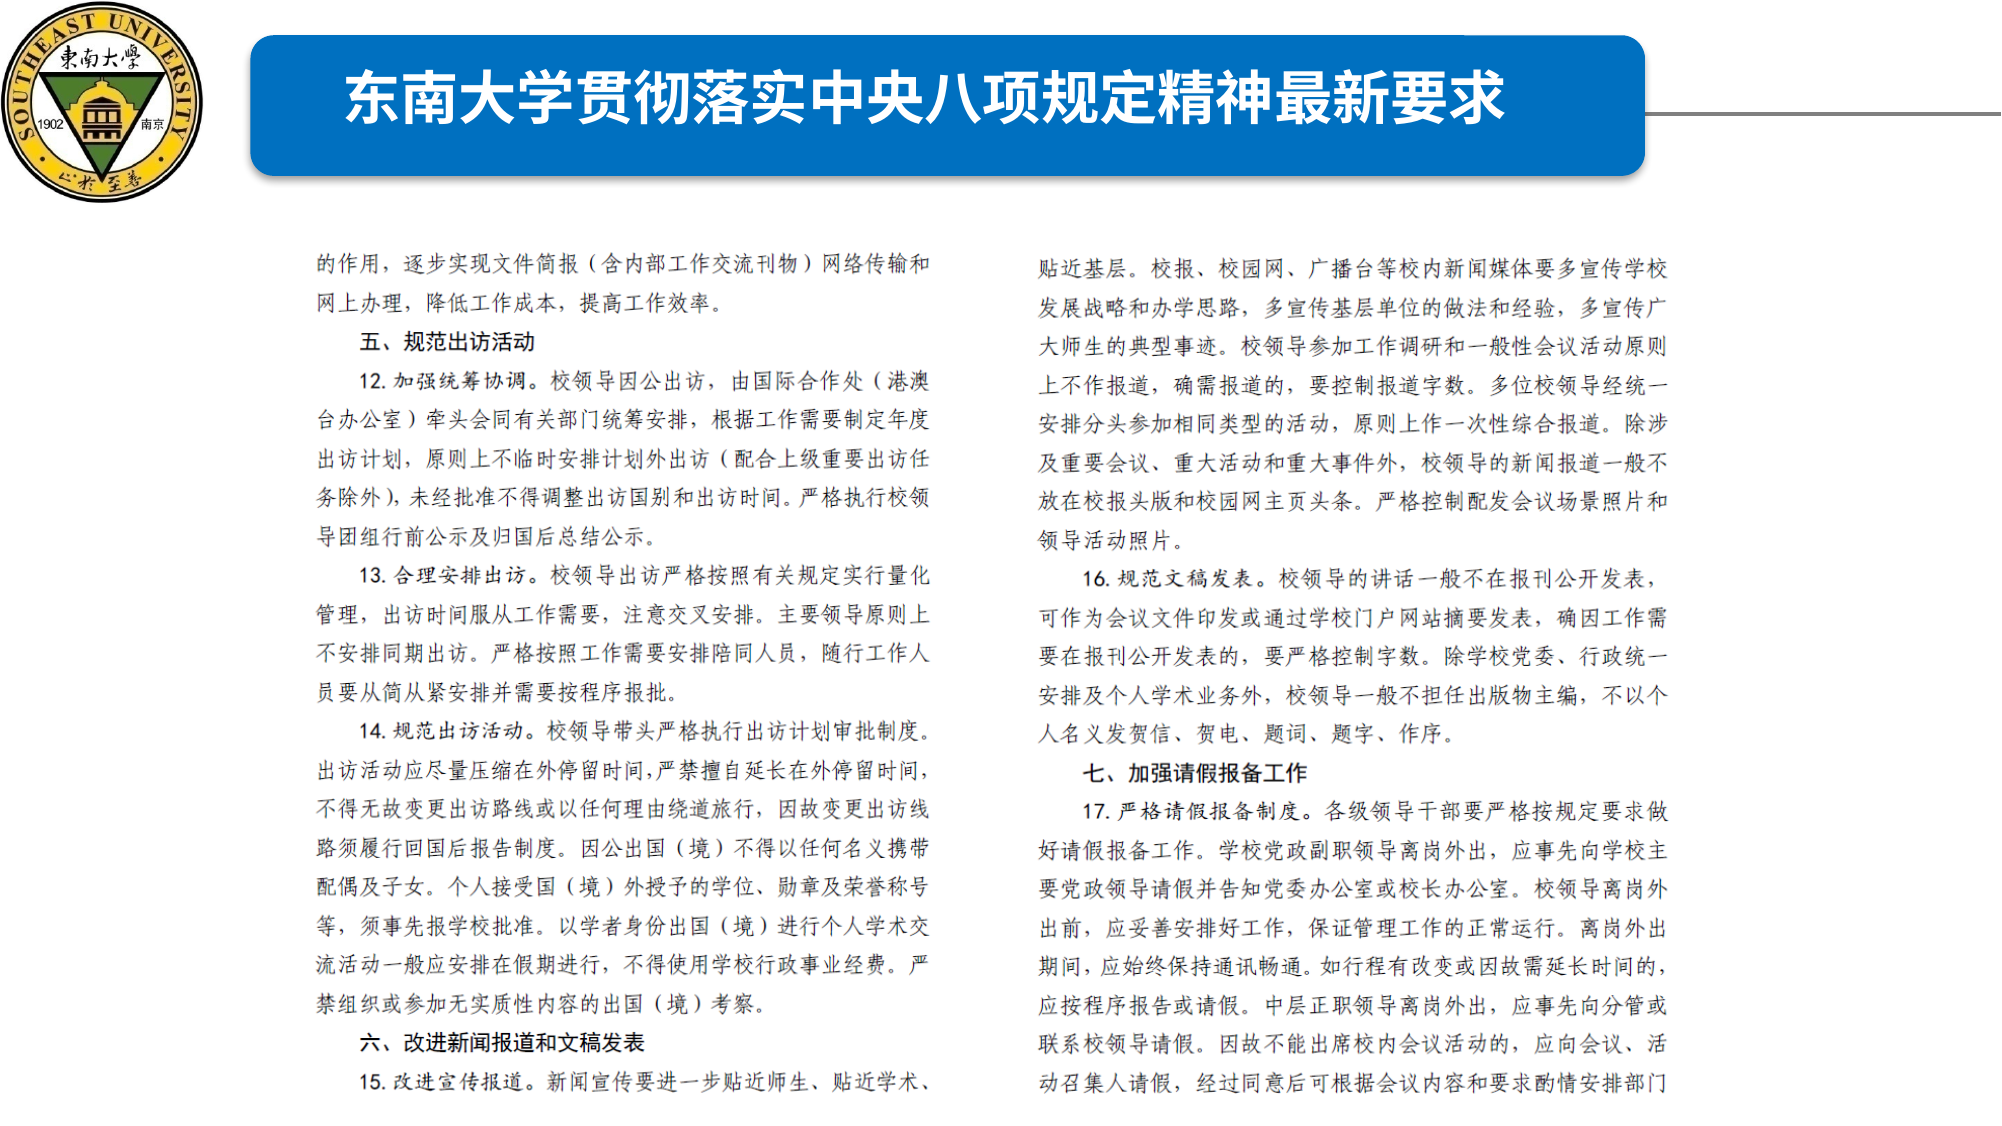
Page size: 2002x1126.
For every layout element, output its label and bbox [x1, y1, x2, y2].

picture [267, 222, 1739, 1126]
text_box [250, 34, 1646, 177]
picture [0, 0, 206, 205]
